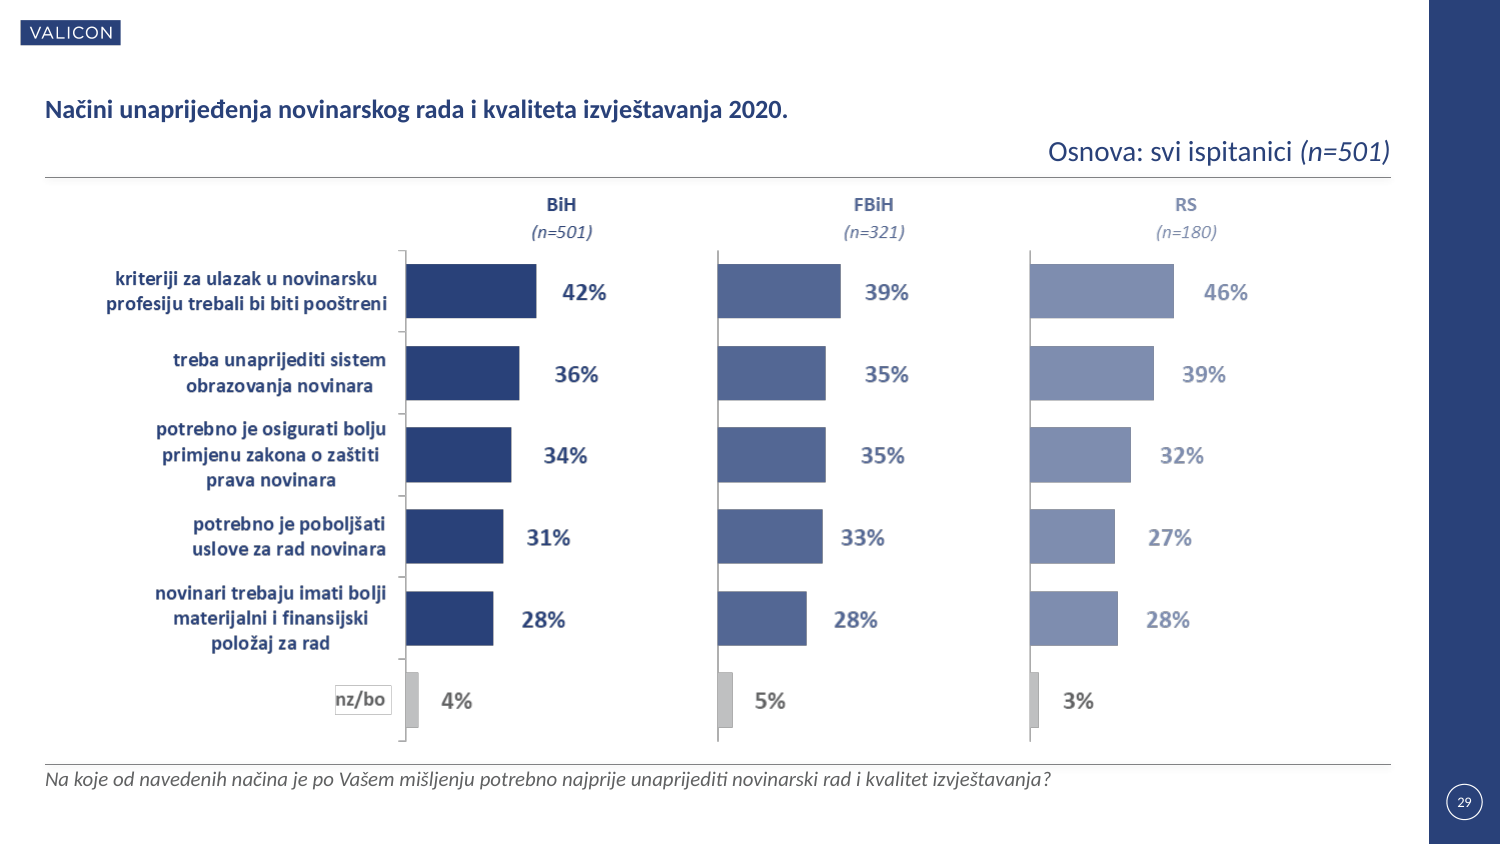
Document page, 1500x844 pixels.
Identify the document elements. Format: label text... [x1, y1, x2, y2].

picture [0, 0, 1500, 844]
text_box Načini unaprijeđenja novinarskog rada i kvaliteta izvještavanja 2020. [45, 92, 1179, 132]
text_box Osnova: svi ispitanici (n=501) [1019, 132, 1391, 168]
text_box Na koje od navedenih načina je po Vašem mišljenju potrebno najprije unaprijediti novinarski rad i kvalitet izvještavanja? [45, 772, 1220, 812]
